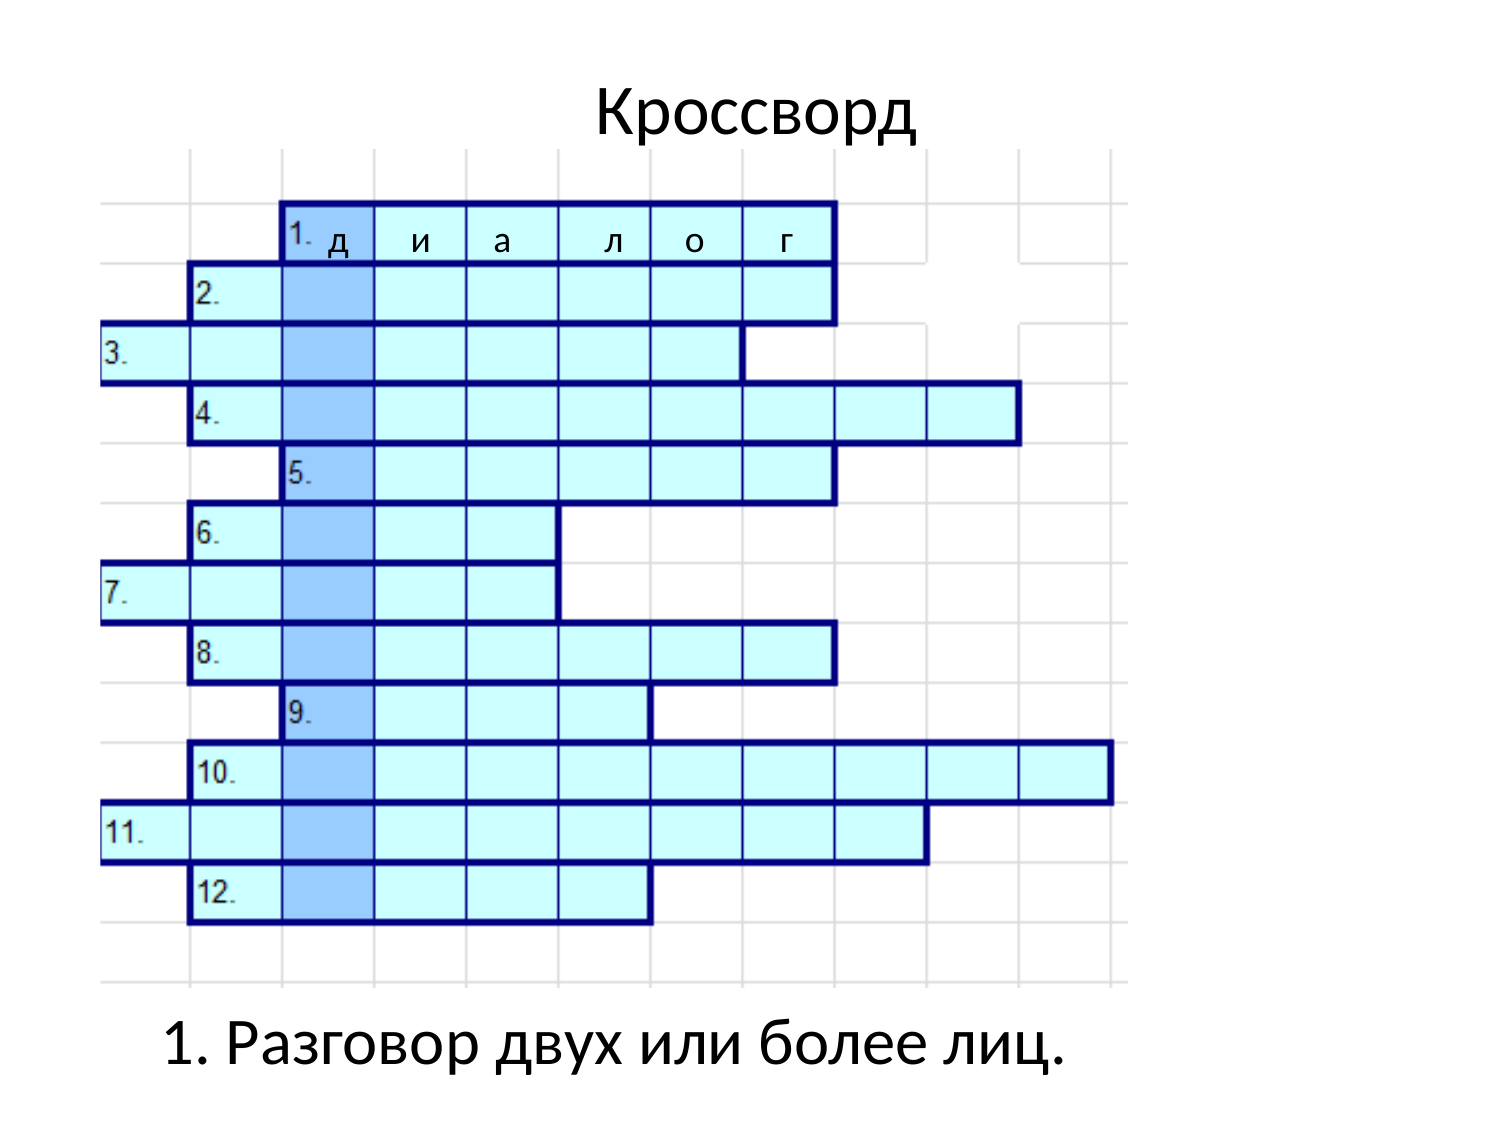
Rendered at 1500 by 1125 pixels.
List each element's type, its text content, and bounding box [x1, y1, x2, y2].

title Кроссворд [89, 55, 1440, 243]
picture [100, 148, 1129, 989]
text_box 1. Разговор двух или более лиц. [145, 996, 1083, 1085]
